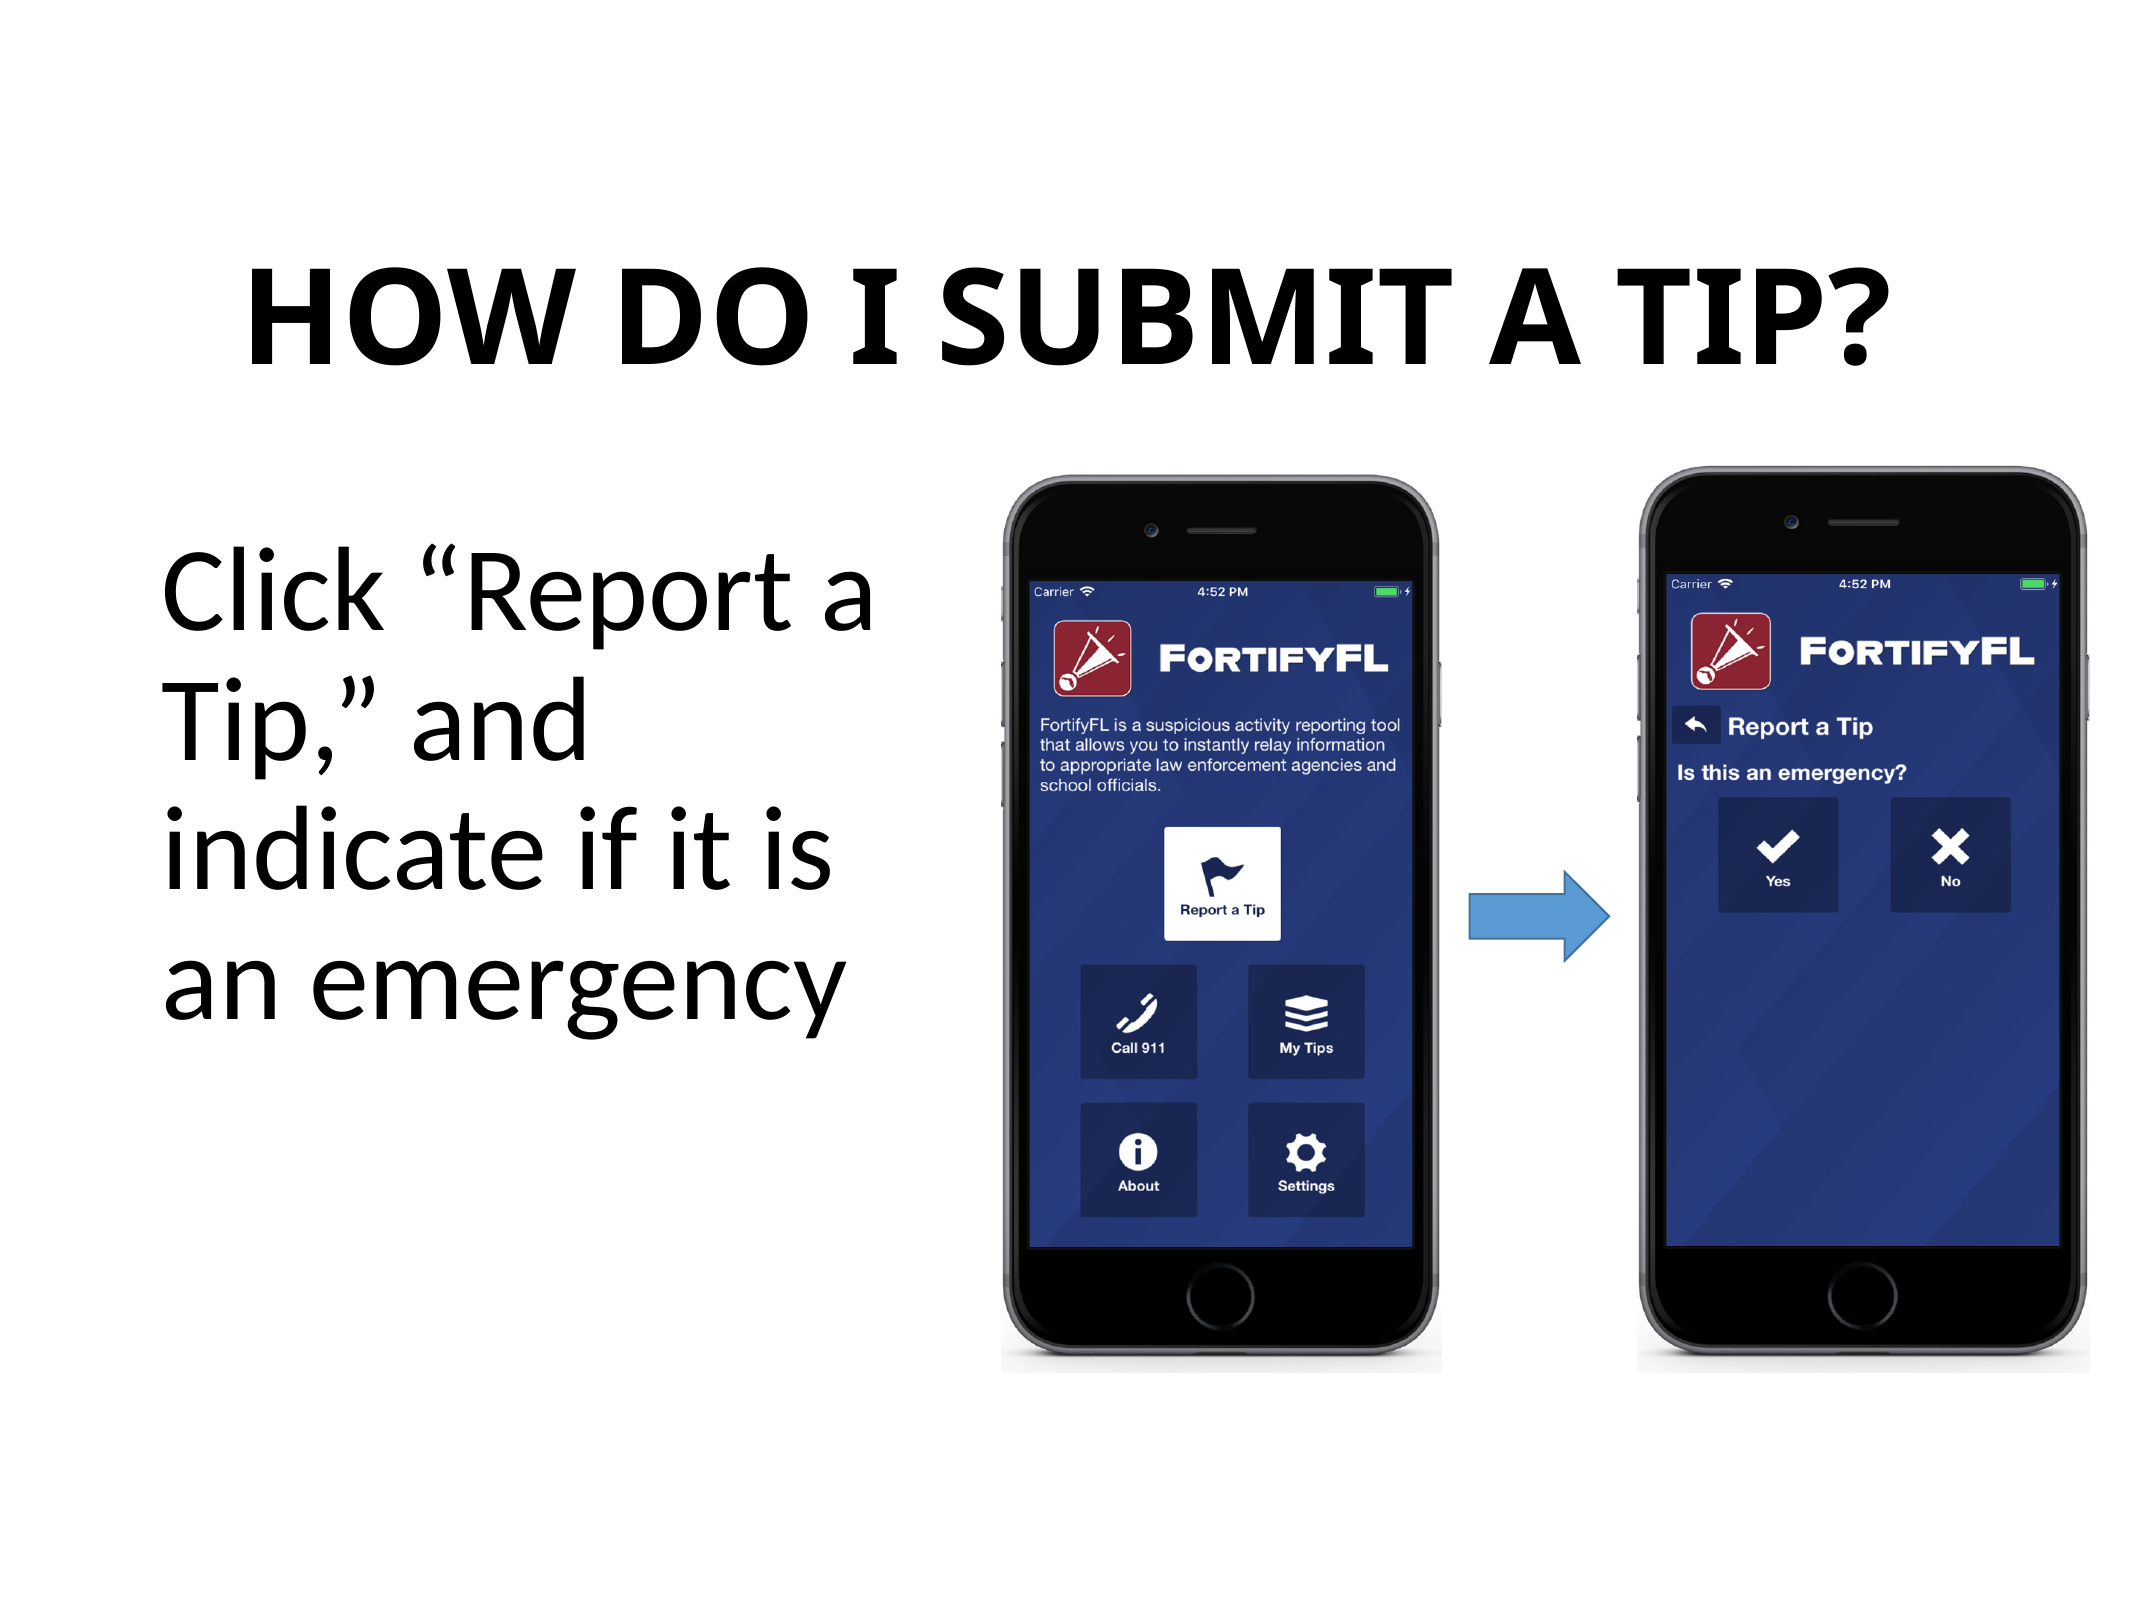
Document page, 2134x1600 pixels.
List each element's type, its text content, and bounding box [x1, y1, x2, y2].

picture [1637, 451, 2090, 1373]
title HOW DO I SUBMIT A TIP? [146, 234, 1987, 408]
text_box [1468, 869, 1611, 964]
list Click “Report a Tip,” and indicate if it is an emergency [146, 519, 922, 1281]
picture [1001, 460, 1442, 1373]
